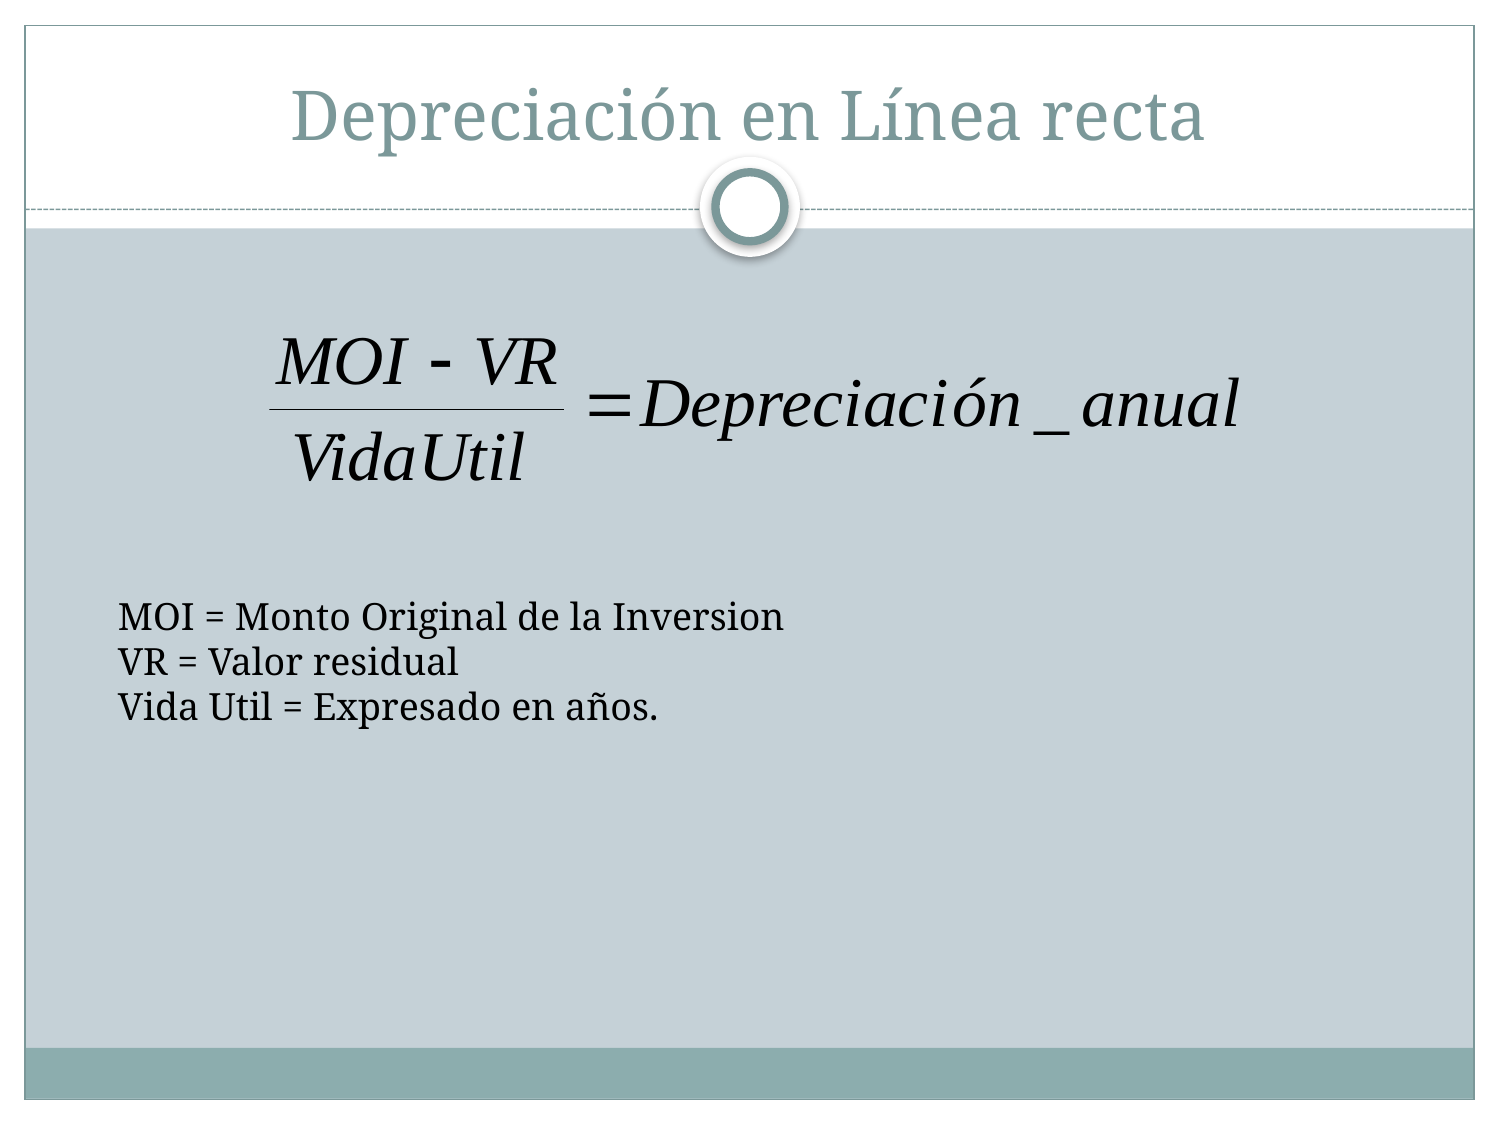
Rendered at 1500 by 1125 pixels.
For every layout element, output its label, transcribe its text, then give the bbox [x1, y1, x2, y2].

text_box MOI = Monto Original de la Inversion VR = Valor residual Vida Util = Expresado en años. [103, 585, 801, 736]
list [257, 316, 1258, 497]
title Depreciación en Línea recta [49, 37, 1450, 162]
